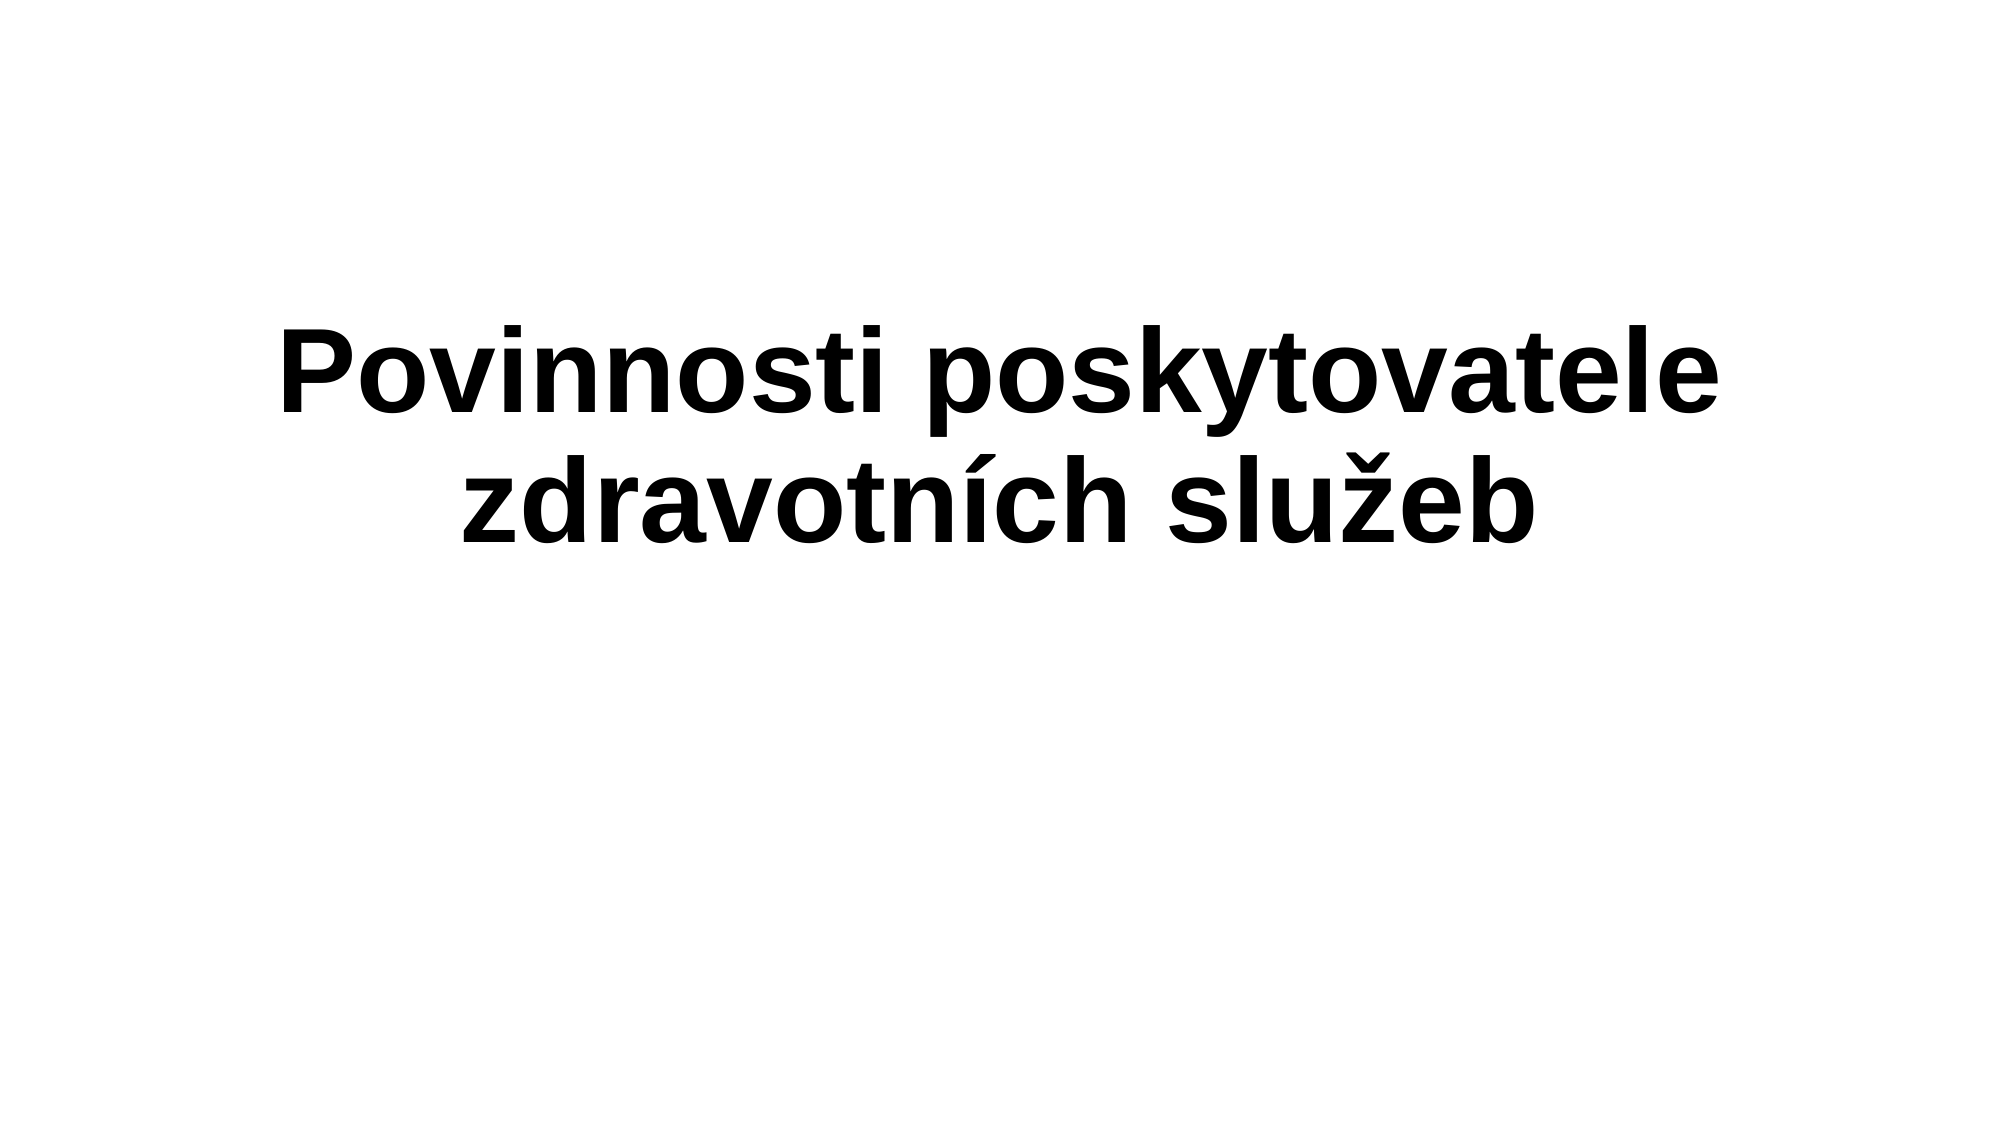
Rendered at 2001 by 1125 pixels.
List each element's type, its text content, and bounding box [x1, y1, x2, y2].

title Povinnosti poskytovatele zdravotních služeb [249, 184, 1750, 576]
